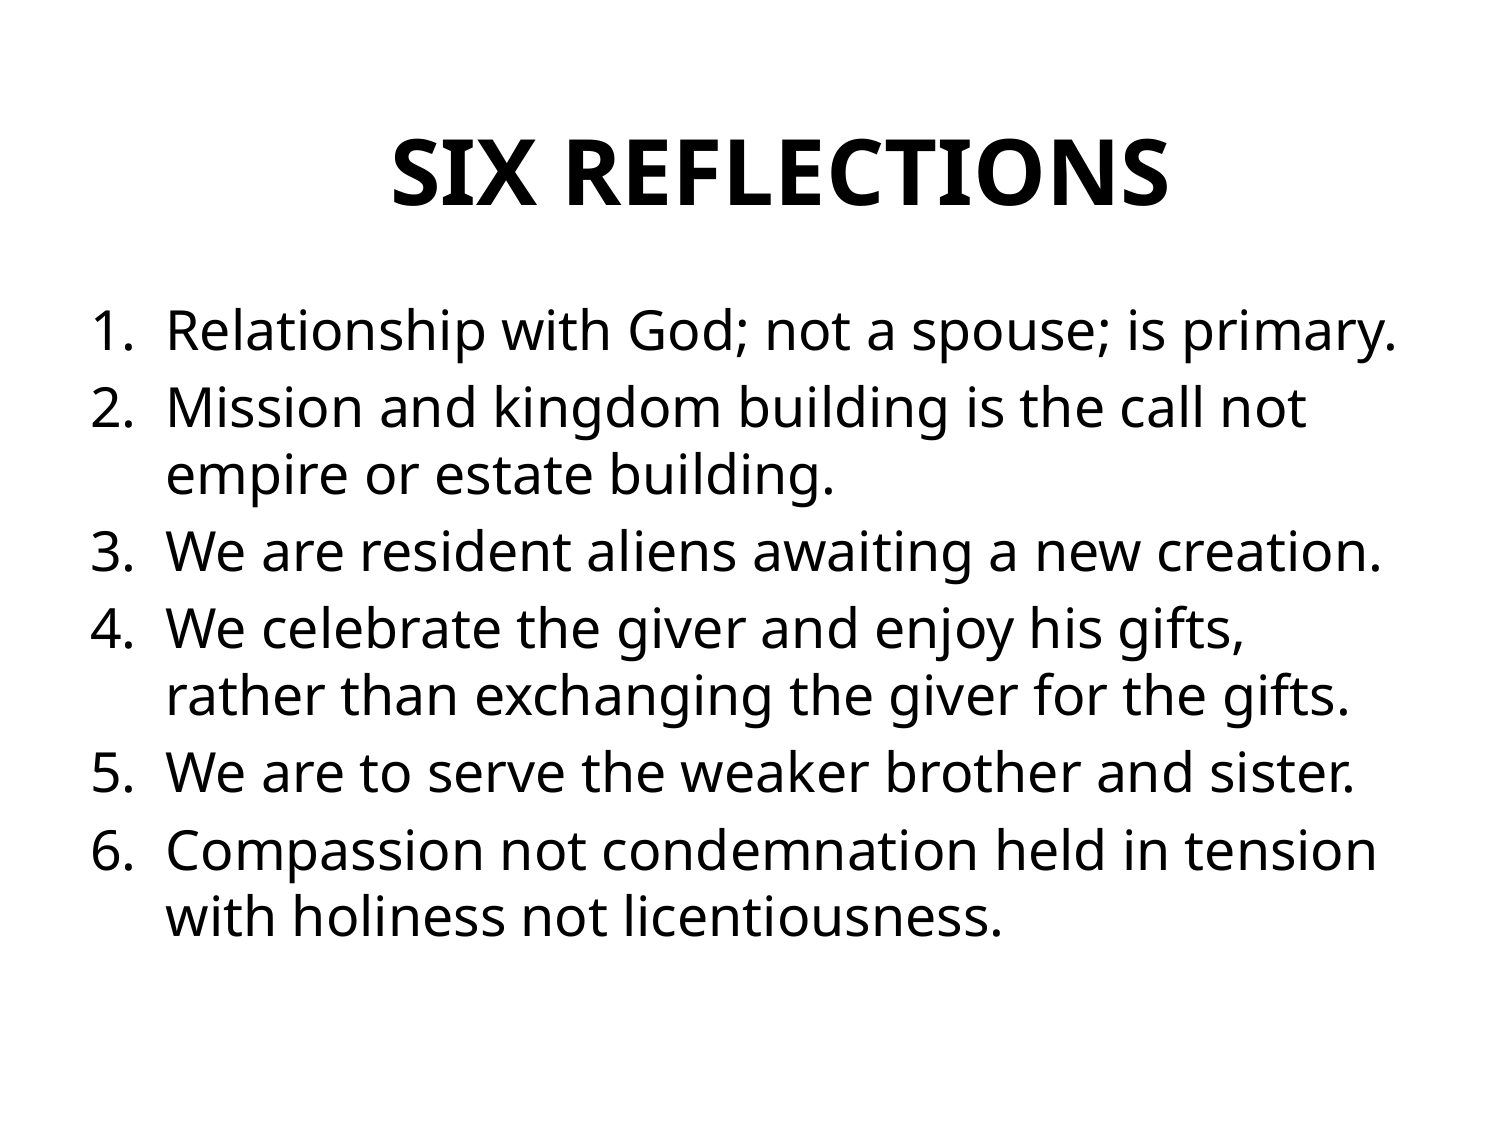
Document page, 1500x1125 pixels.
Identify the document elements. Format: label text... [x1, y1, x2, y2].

title SIX REFLECTIONS [375, 75, 1425, 263]
list Relationship with God; not a spouse; is primary. Mission and kingdom building is the call not empire or estate building. We are resident aliens awaiting a new creation. We celebrate the giver and enjoy his gifts, rather than exchanging the giver for the gifts. We are to serve the weaker brother and sister. Compassion not condemnation held in tension with holiness not licentiousness. [75, 287, 1425, 1030]
